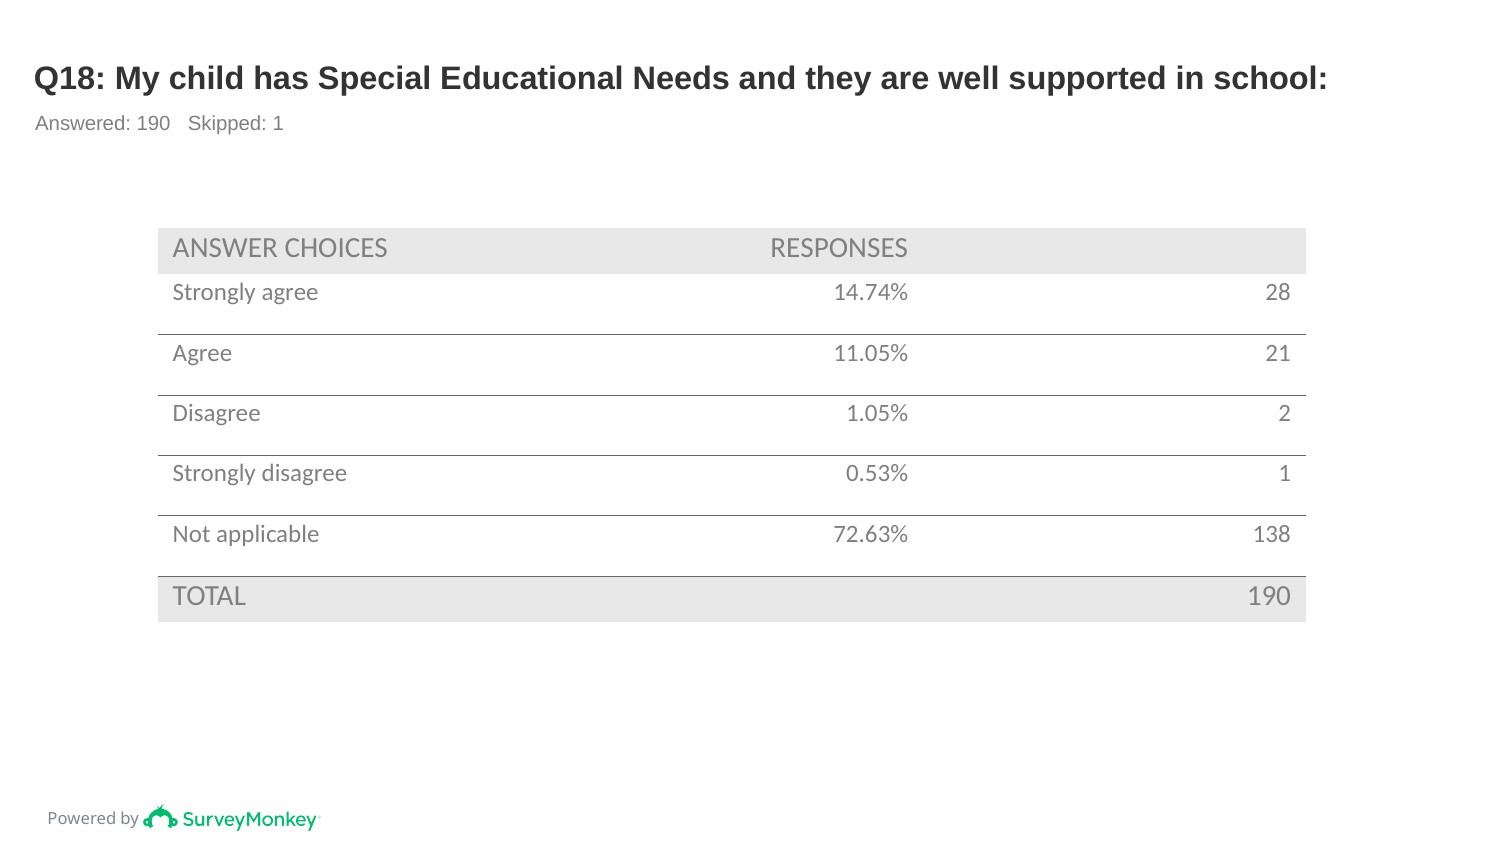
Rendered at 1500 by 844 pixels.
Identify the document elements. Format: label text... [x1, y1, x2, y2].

table_cell 28 [923, 274, 1306, 334]
picture [132, 793, 332, 842]
table_cell Disagree [158, 396, 540, 455]
table_cell 190 [923, 577, 1306, 622]
title Q18: My child has Special Educational Needs and they are well supported in school: [18, 13, 1369, 104]
list Answered: 190 Skipped: 1 [20, 102, 1371, 143]
table_cell 1.05% [540, 396, 923, 455]
table_cell 72.63% [540, 516, 923, 576]
table_cell 14.74% [540, 274, 923, 334]
table_cell Not applicable [158, 516, 540, 576]
table_cell 138 [923, 516, 1306, 576]
table_header ANSWER CHOICES [158, 228, 540, 274]
table_cell Agree [158, 335, 540, 395]
table_header RESPONSES [540, 228, 923, 274]
table_cell 2 [923, 396, 1306, 455]
table_cell Strongly agree [158, 274, 540, 334]
table_cell 1 [923, 456, 1306, 515]
table_cell Strongly disagree [158, 456, 540, 515]
table_cell 0.53% [540, 456, 923, 515]
table_cell 11.05% [540, 335, 923, 395]
table_header [923, 228, 1306, 274]
table_cell TOTAL [158, 577, 540, 622]
table_cell [540, 577, 923, 622]
table_cell 21 [923, 335, 1306, 395]
